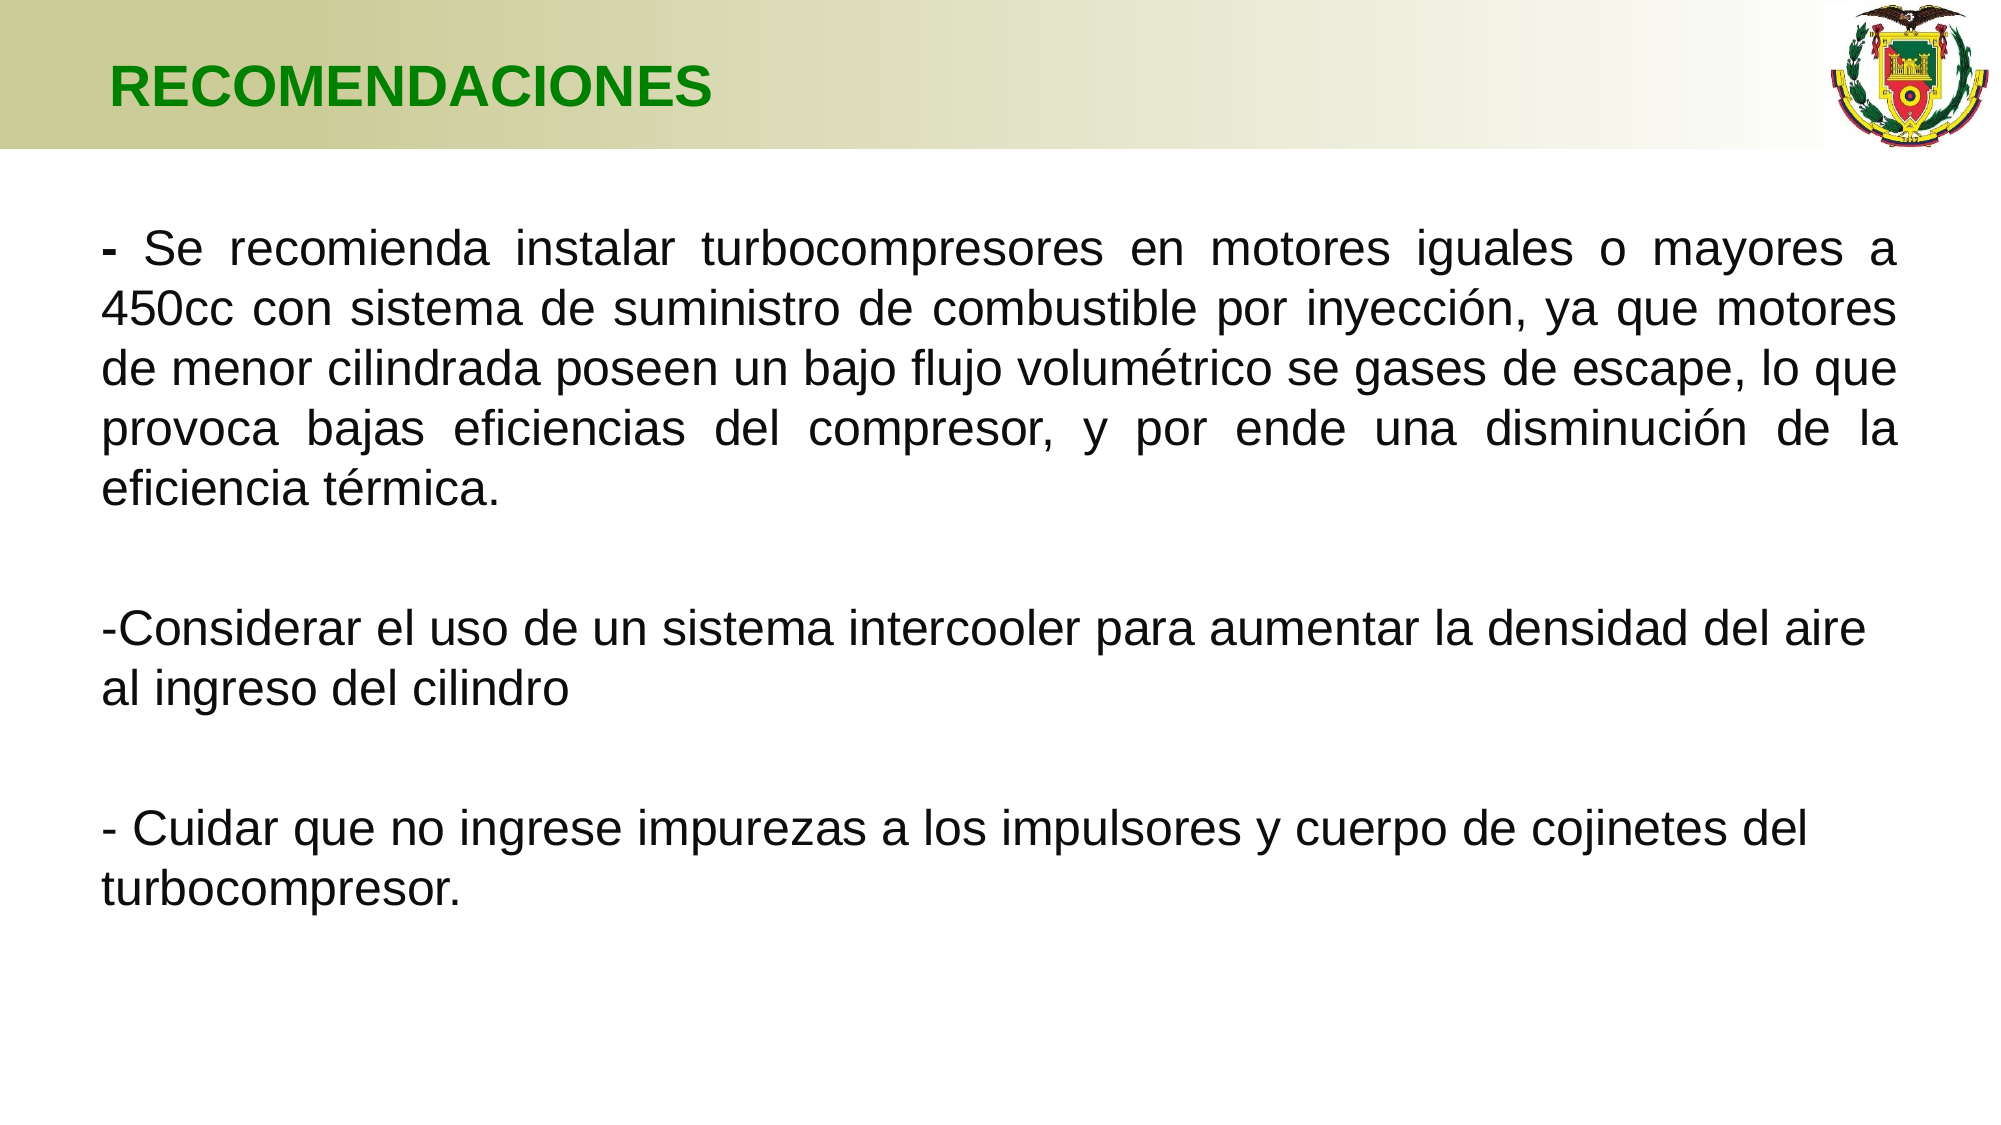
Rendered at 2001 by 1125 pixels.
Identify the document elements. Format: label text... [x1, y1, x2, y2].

list - Se recomienda instalar turbocompresores en motores iguales o mayores a 450cc con sistema de suministro de combustible por inyección, ya que motores de menor cilindrada poseen un bajo flujo volumétrico se gases de escape, lo que provoca bajas eficiencias del compresor, y por ende una disminución de la eficiencia térmica. -Considerar el uso de un sistema intercooler para aumentar la densidad del aire al ingreso del cilindro - Cuidar que no ingrese impurezas a los impulsores y cuerpo de cojinetes del turbocompresor. [86, 207, 1914, 1048]
title RECOMENDACIONES [94, 18, 1914, 126]
picture [1824, 4, 1993, 149]
